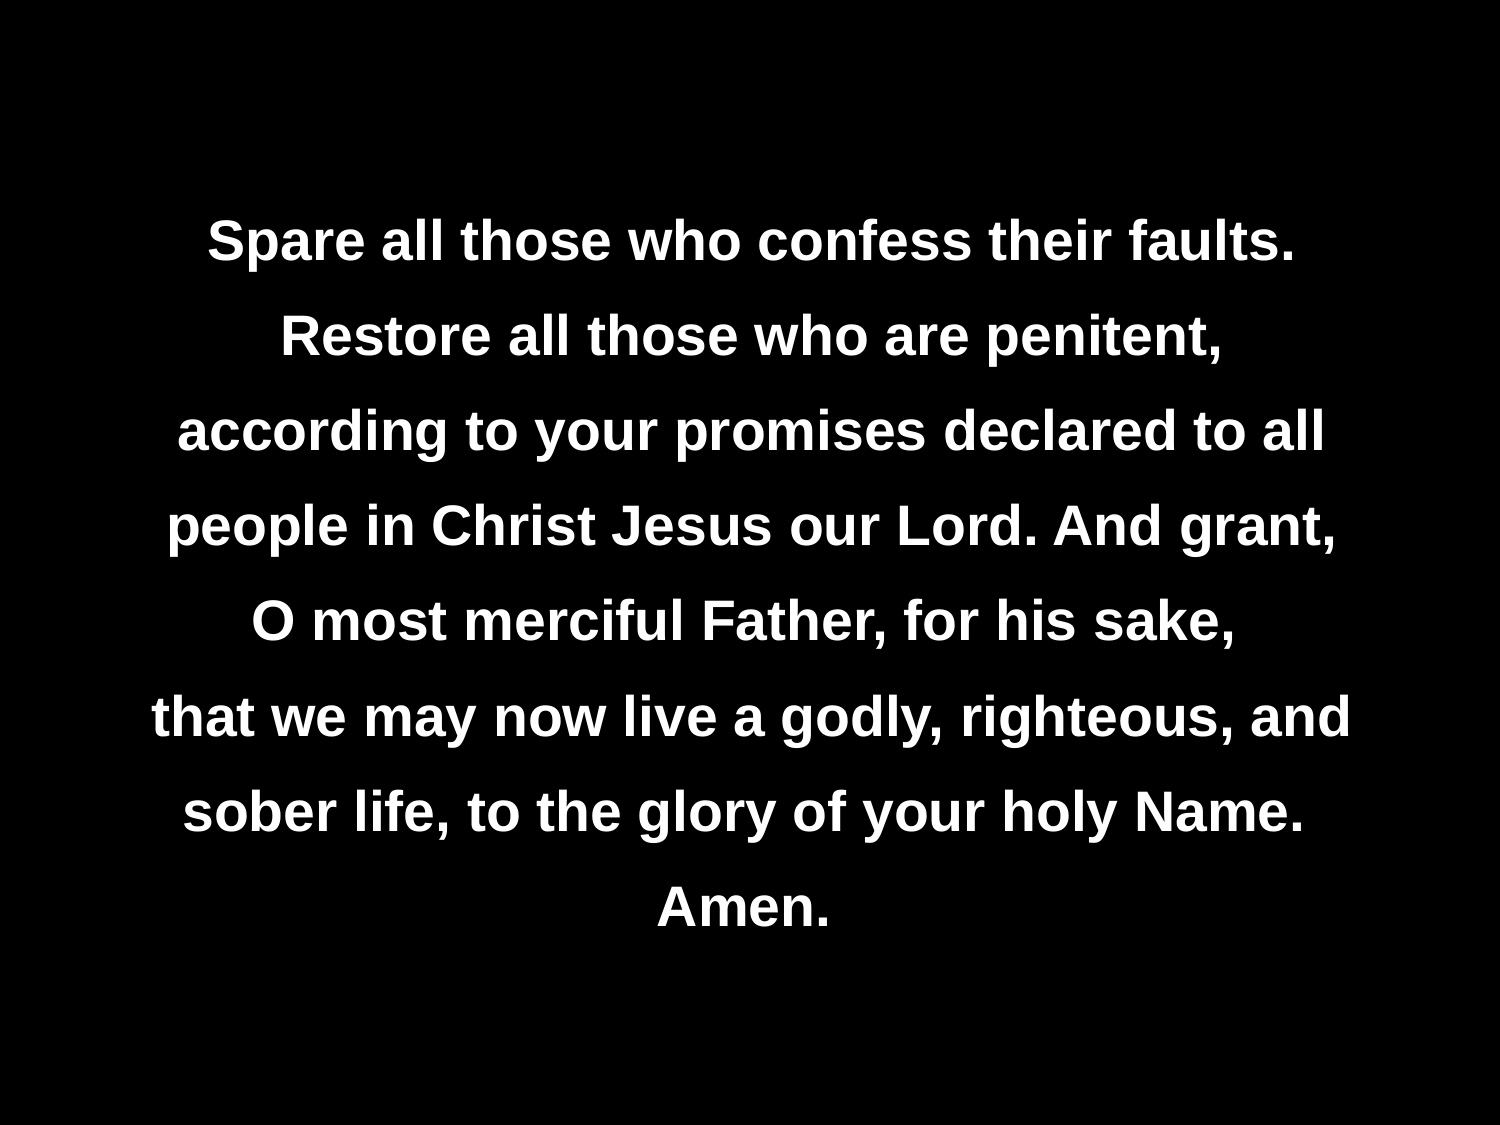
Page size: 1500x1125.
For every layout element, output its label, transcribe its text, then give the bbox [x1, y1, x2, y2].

title Spare all those who confess their faults. Restore all those who are penitent, according to your promises declared to all people in Christ Jesus our Lord. And grant, O most merciful Father, for his sake, that we may now live a godly, righteous, and sober life, to the glory of your holy Name. Amen. [132, 155, 1372, 960]
